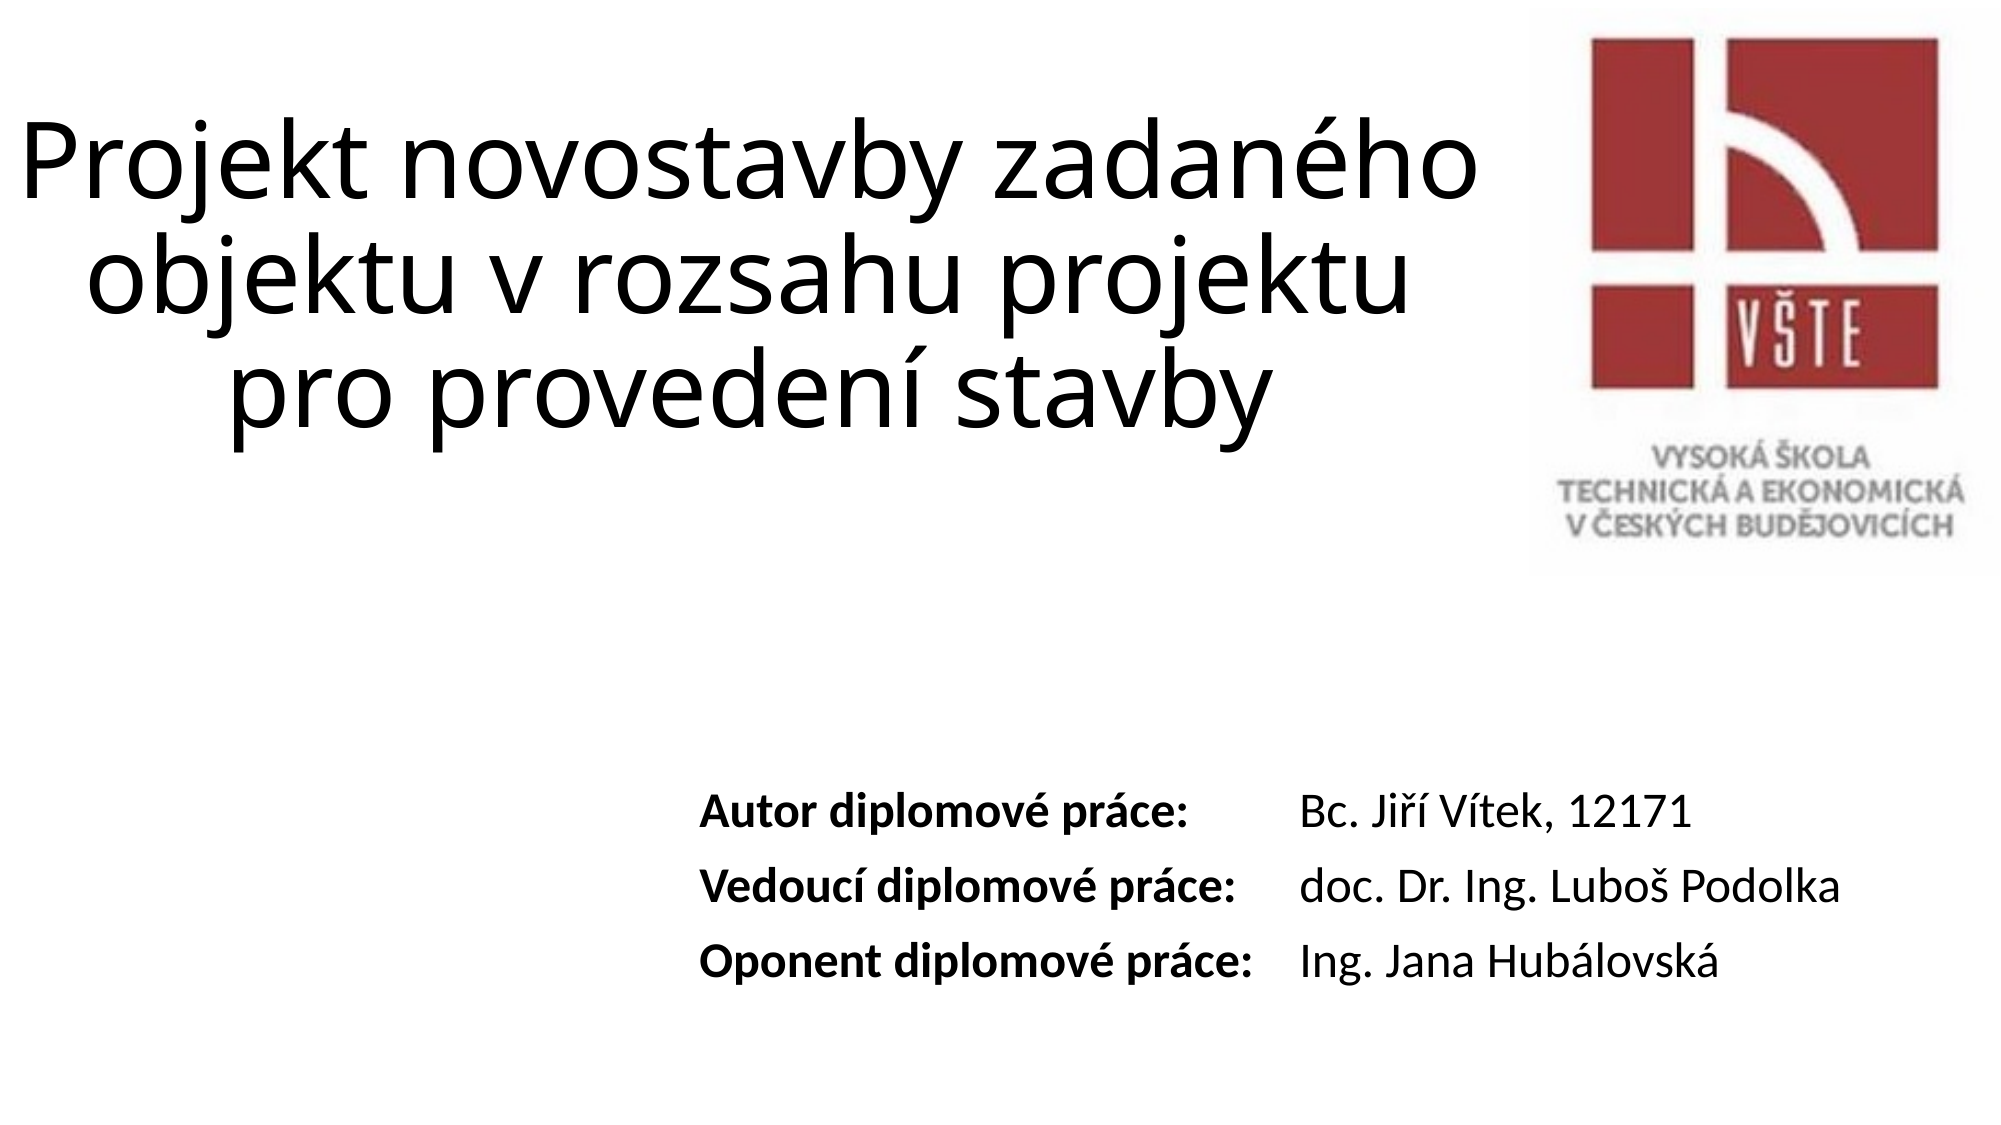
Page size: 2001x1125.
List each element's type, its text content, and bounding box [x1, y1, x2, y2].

picture [1529, 8, 2000, 576]
subtitle Autor diplomové práce: Bc. Jiří Vítek, 12171 Vedoucí diplomové práce: doc. Dr. Ing. Luboš Podolka Oponent diplomové práce: Ing. Jana Hubálovská [684, 777, 1943, 1049]
title Projekt novostavby zadaného objektu v rozsahu projektu pro provedení stavby [0, 66, 1500, 459]
